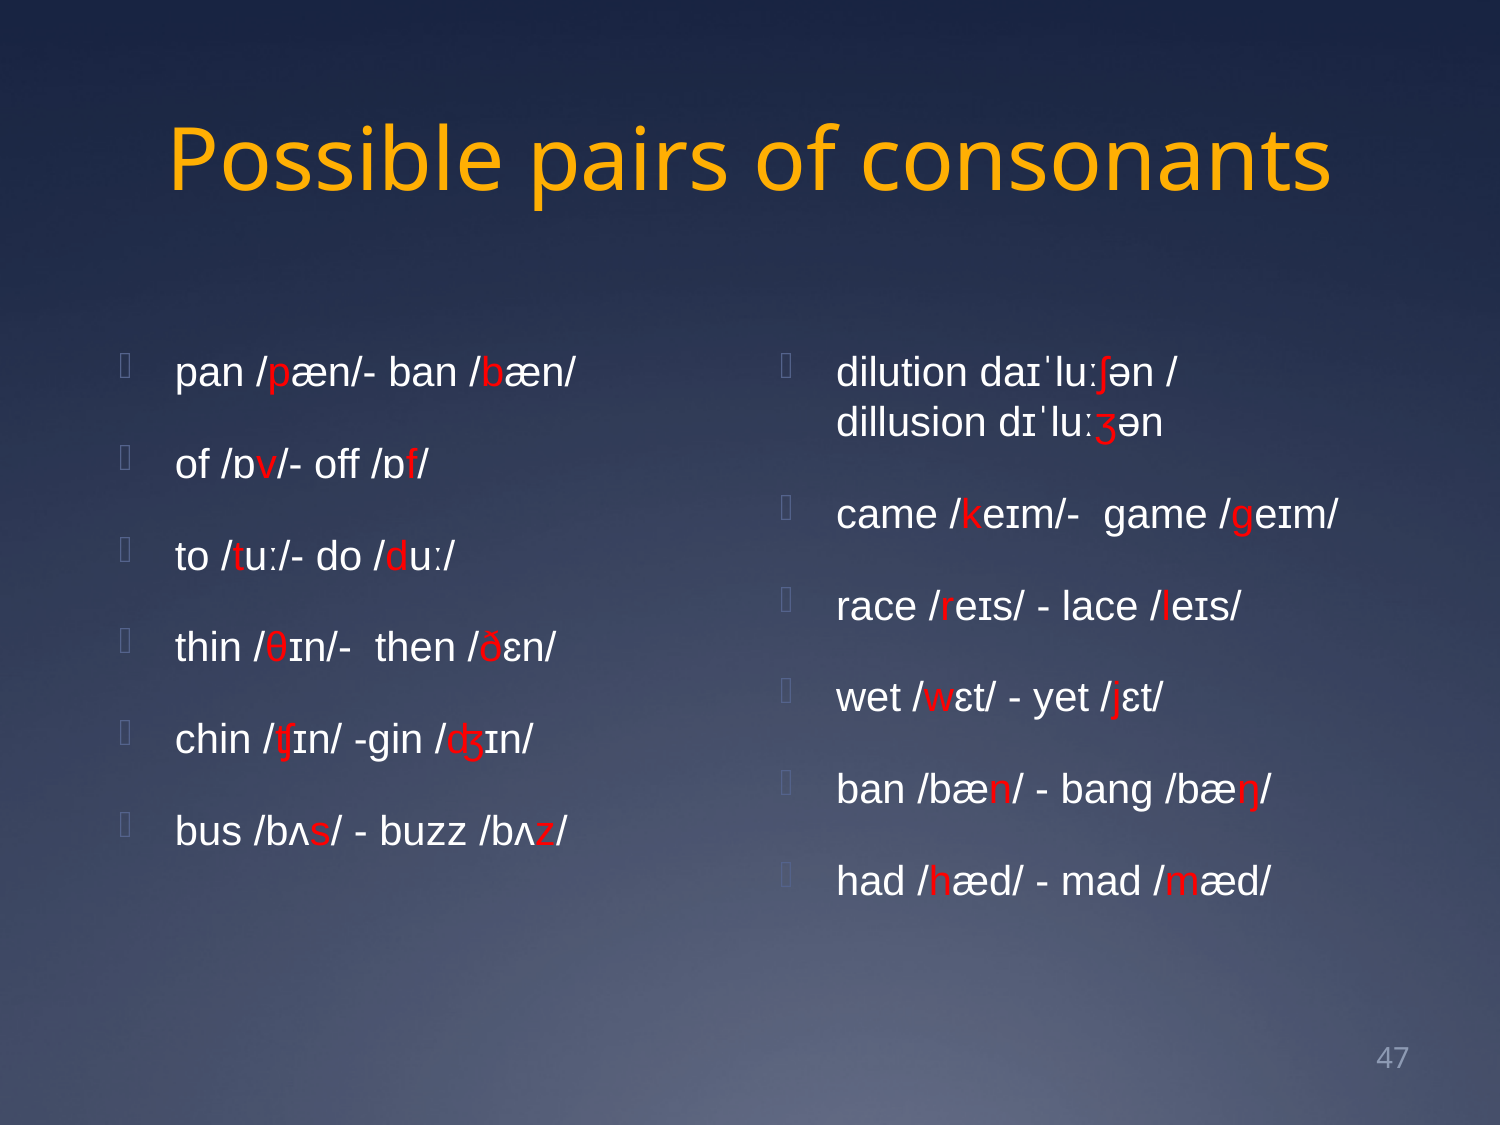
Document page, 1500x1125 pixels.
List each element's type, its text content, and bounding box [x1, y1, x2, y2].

list pan /pæn/- ban /bæn/ of /ɒv/- off /ɒf/ to /tuː/- do /duː/ thin /θɪn/- then /ðɛn/ chin /ʧɪn/ -gin /ʤɪn/ bus /bʌs/ - buzz /bʌz/ [103, 337, 738, 1005]
list dilution daɪˈluːʃən / dillusion dɪˈluːʒən came /keɪm/- game /geɪm/ race /reɪs/ - lace /leɪs/ wet /wɛt/ - yet /jɛt/ ban /bæn/ - bang /bæŋ/ had /hæd/ - mad /mæd/ [764, 337, 1400, 1005]
slide_number 48 [1325, 1029, 1425, 1090]
title Possible pairs of consonants [100, 95, 1400, 225]
